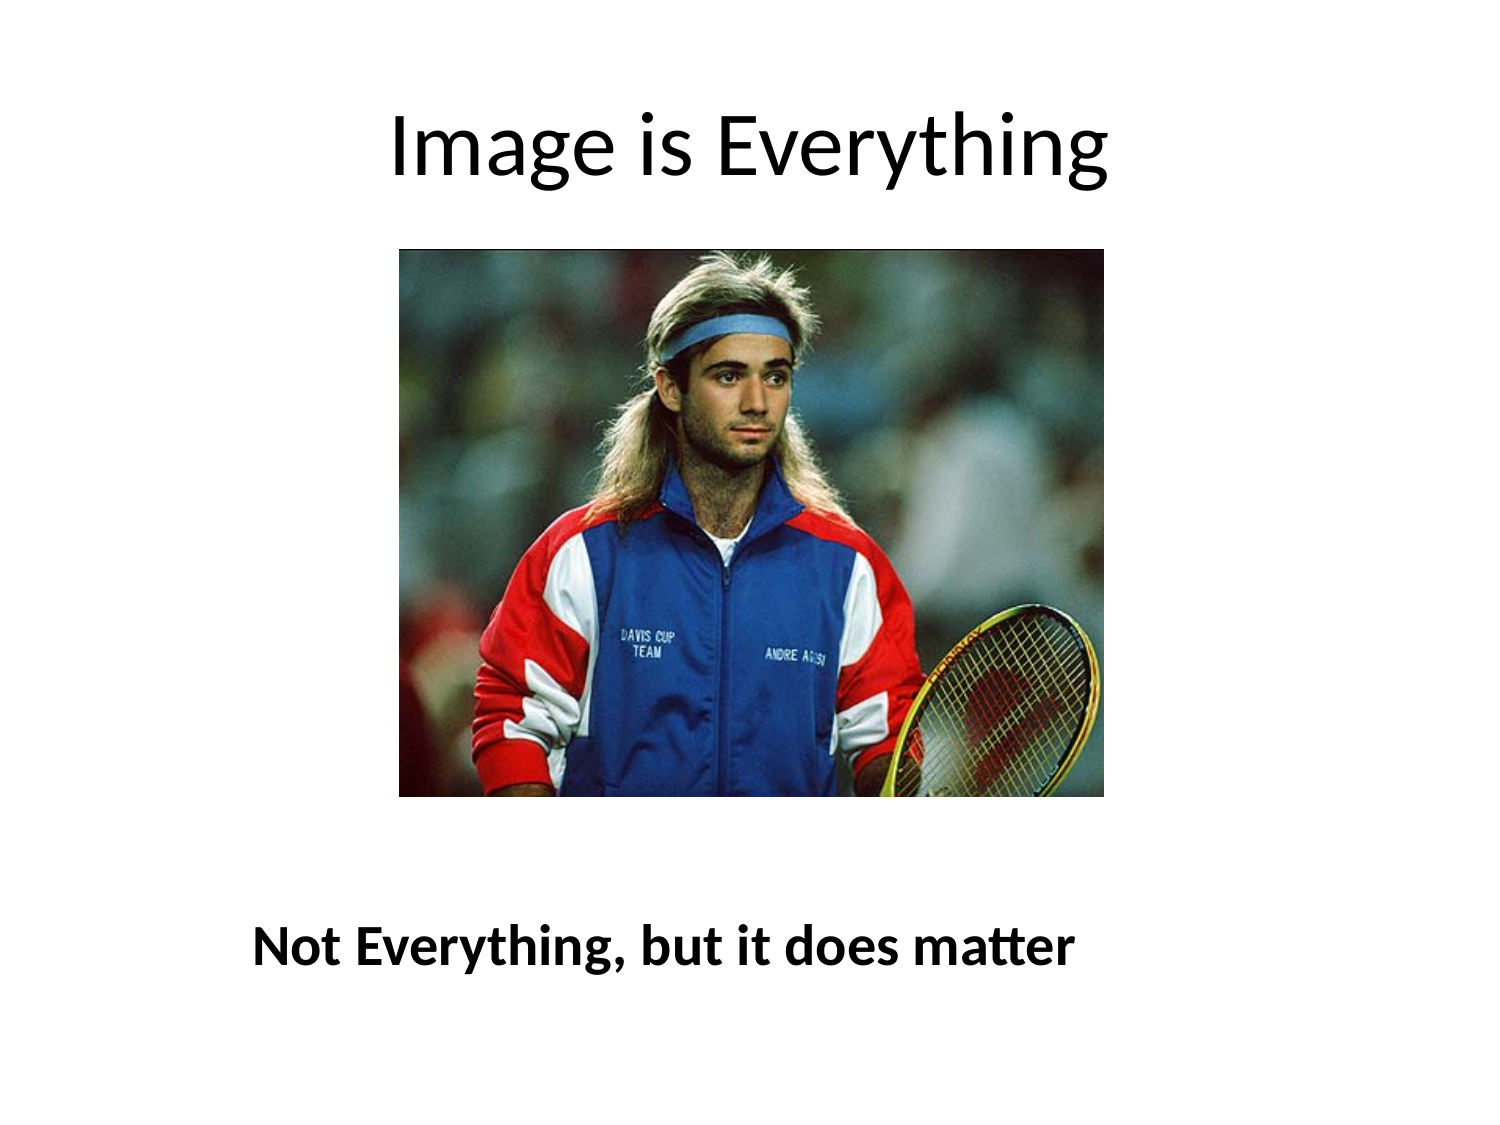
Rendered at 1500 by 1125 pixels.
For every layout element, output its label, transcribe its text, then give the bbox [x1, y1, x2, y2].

title Image is Everything [75, 45, 1425, 233]
text_box Not Everything, but it does matter [237, 900, 1188, 985]
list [399, 249, 1104, 797]
